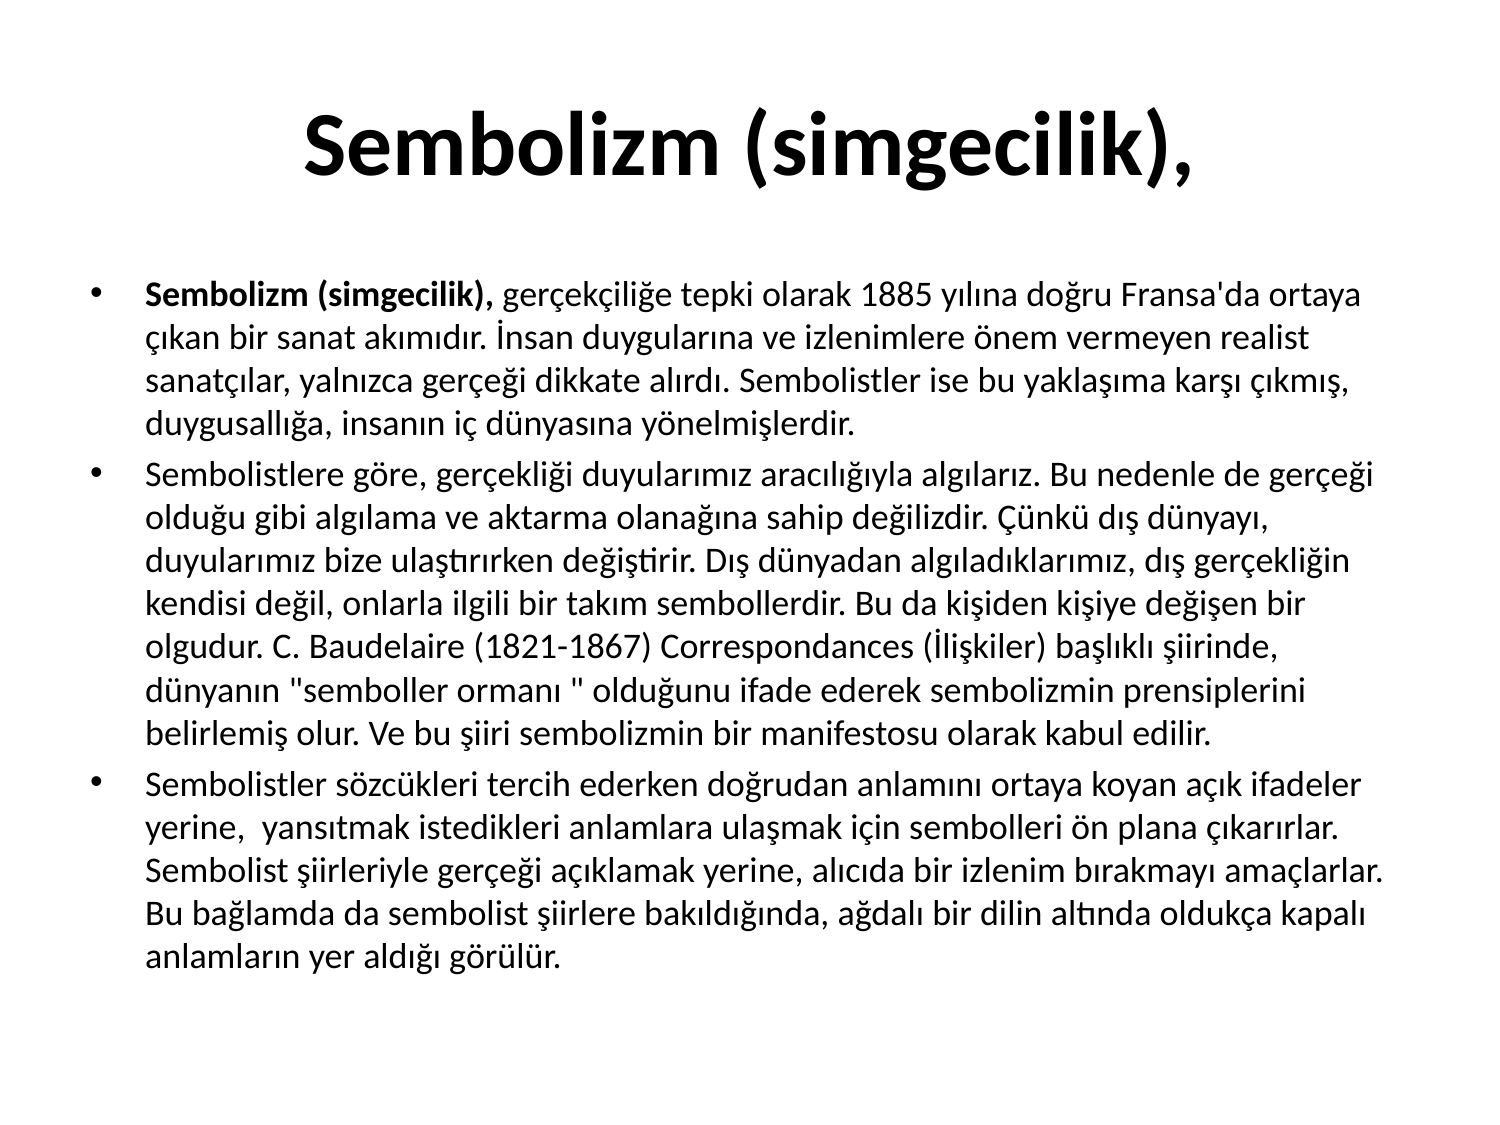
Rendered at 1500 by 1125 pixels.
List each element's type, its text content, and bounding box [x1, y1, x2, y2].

list Sembolizm (simgecilik), gerçekçiliğe tepki olarak 1885 yılına doğru Fransa'da ortaya çıkan bir sanat akımıdır. İnsan duygularına ve izlenimlere önem vermeyen realist sanatçılar, yalnızca gerçeği dikkate alırdı. Sembolistler ise bu yaklaşıma karşı çıkmış, duygusallığa, insanın iç dünyasına yönelmişlerdir. Sembolistlere göre, gerçekliği duyularımız aracılığıyla algılarız. Bu nedenle de gerçeği olduğu gibi algılama ve aktarma olanağına sahip değilizdir. Çünkü dış dünyayı, duyularımız bize ulaştırırken değiştirir. Dış dünyadan algıladıklarımız, dış gerçekliğin kendisi değil, onlarla ilgili bir takım sembollerdir. Bu da kişiden kişiye değişen bir olgudur. C. Baudelaire (1821-1867) Correspondances (İlişkiler) başlıklı şiirinde, dünyanın "semboller ormanı " olduğunu ifade ederek sembolizmin prensiplerini belirlemiş olur. Ve bu şiiri sembolizmin bir manifestosu olarak kabul edilir. Sembolistler sözcükleri tercih ederken doğrudan anlamını ortaya koyan açık ifadeler yerine, yansıtmak istedikleri anlamlara ulaşmak için sembolleri ön plana çıkarırlar. Sembolist şiirleriyle gerçeği açıklamak yerine, alıcıda bir izlenim bırakmayı amaçlarlar. Bu bağlamda da sembolist şiirlere bakıldığında, ağdalı bir dilin altında oldukça kapalı anlamların yer aldığı görülür. [75, 262, 1425, 1005]
title Sembolizm (simgecilik), [75, 45, 1425, 233]
